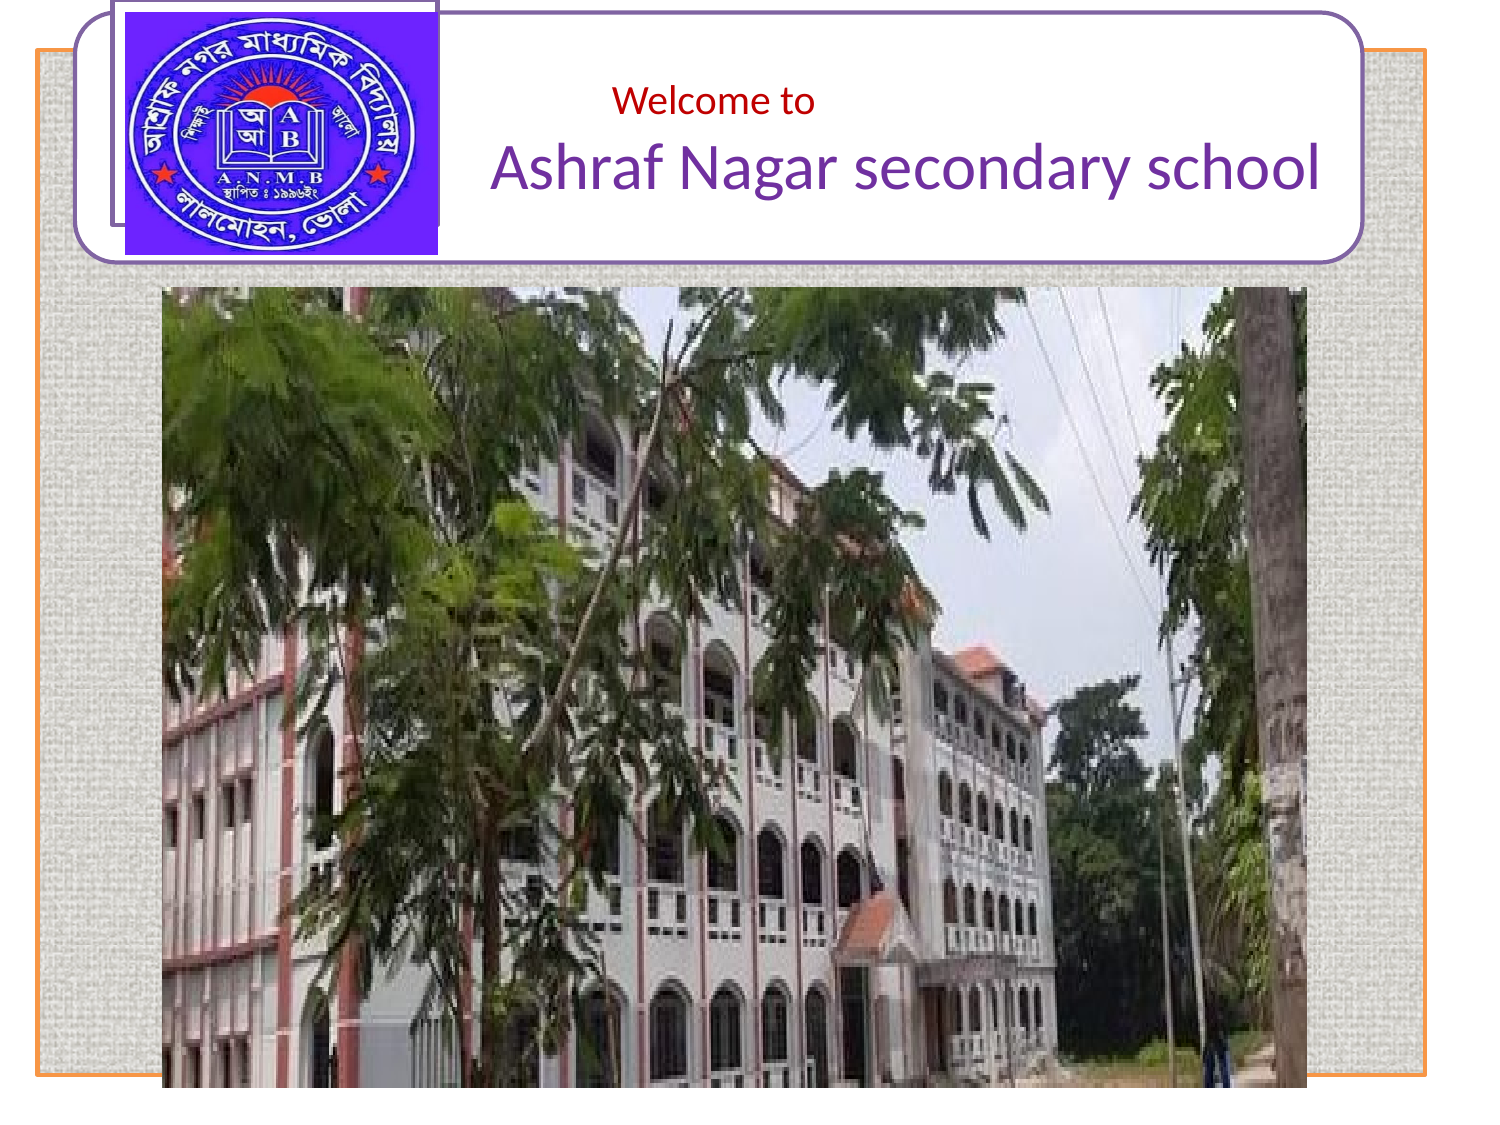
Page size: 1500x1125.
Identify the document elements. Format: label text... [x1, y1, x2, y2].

picture [162, 287, 1307, 1088]
text_box [35, 48, 1427, 1077]
text_box Welcome to Ashraf Nagar secondary school [72, 10, 1365, 265]
text_box [110, 0, 440, 227]
picture [124, 12, 438, 255]
